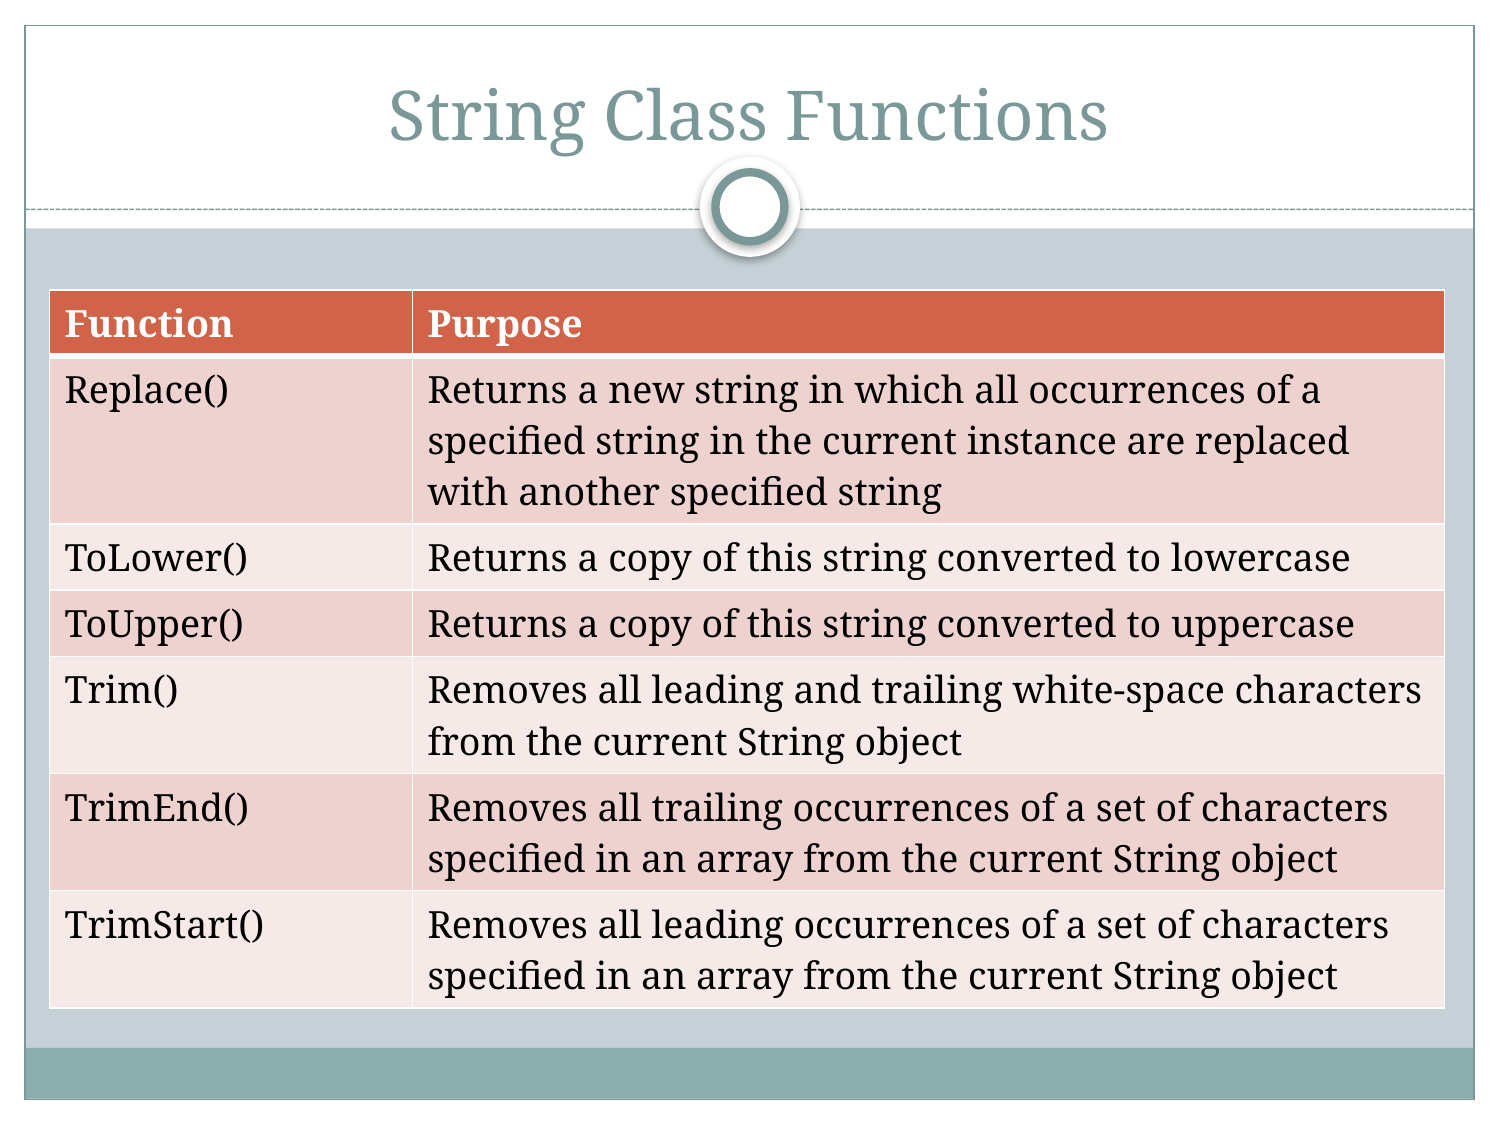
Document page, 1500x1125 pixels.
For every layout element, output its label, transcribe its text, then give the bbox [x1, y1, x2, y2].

table_cell Returns a new string in which all occurrences of a specified string in the current instance are replaced with another specified string [413, 359, 1444, 523]
table_header Function [50, 291, 412, 353]
table_header Purpose [413, 291, 1444, 353]
table_cell Removes all leading and trailing white-space characters from the current String object [413, 657, 1444, 773]
table_cell Replace() [50, 359, 412, 523]
table_cell Returns a copy of this string converted to uppercase [413, 591, 1444, 656]
table_cell TrimStart() [50, 891, 412, 1007]
table_cell TrimEnd() [50, 774, 412, 890]
title String Class Functions [49, 37, 1450, 162]
table_cell Removes all trailing occurrences of a set of characters specified in an array from the current String object [413, 774, 1444, 890]
table_cell Trim() [50, 657, 412, 773]
table_cell ToLower() [50, 525, 412, 589]
table_cell Returns a copy of this string converted to lowercase [413, 525, 1444, 589]
table_cell Removes all leading occurrences of a set of characters specified in an array from the current String object [413, 891, 1444, 1007]
table_cell ToUpper() [50, 591, 412, 656]
